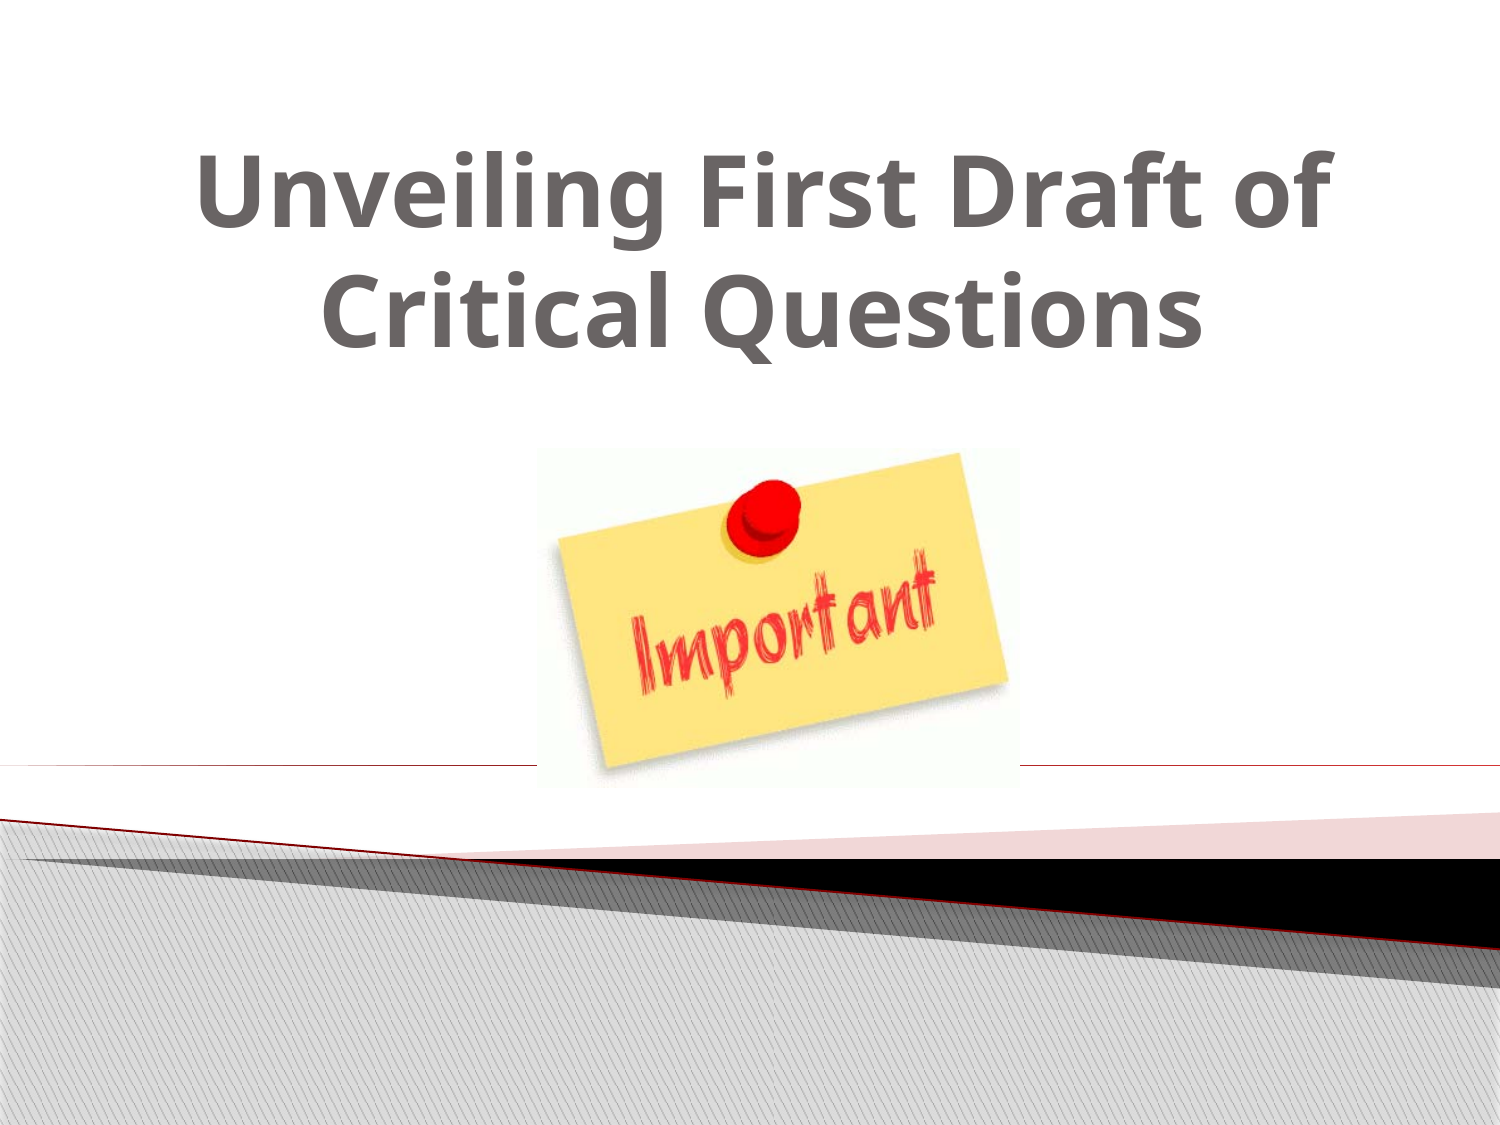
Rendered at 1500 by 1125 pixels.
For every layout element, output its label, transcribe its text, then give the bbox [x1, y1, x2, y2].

picture [5, 859, 1500, 989]
title Unveiling First Draft of Critical Questions [125, 112, 1400, 376]
picture [537, 447, 1021, 788]
